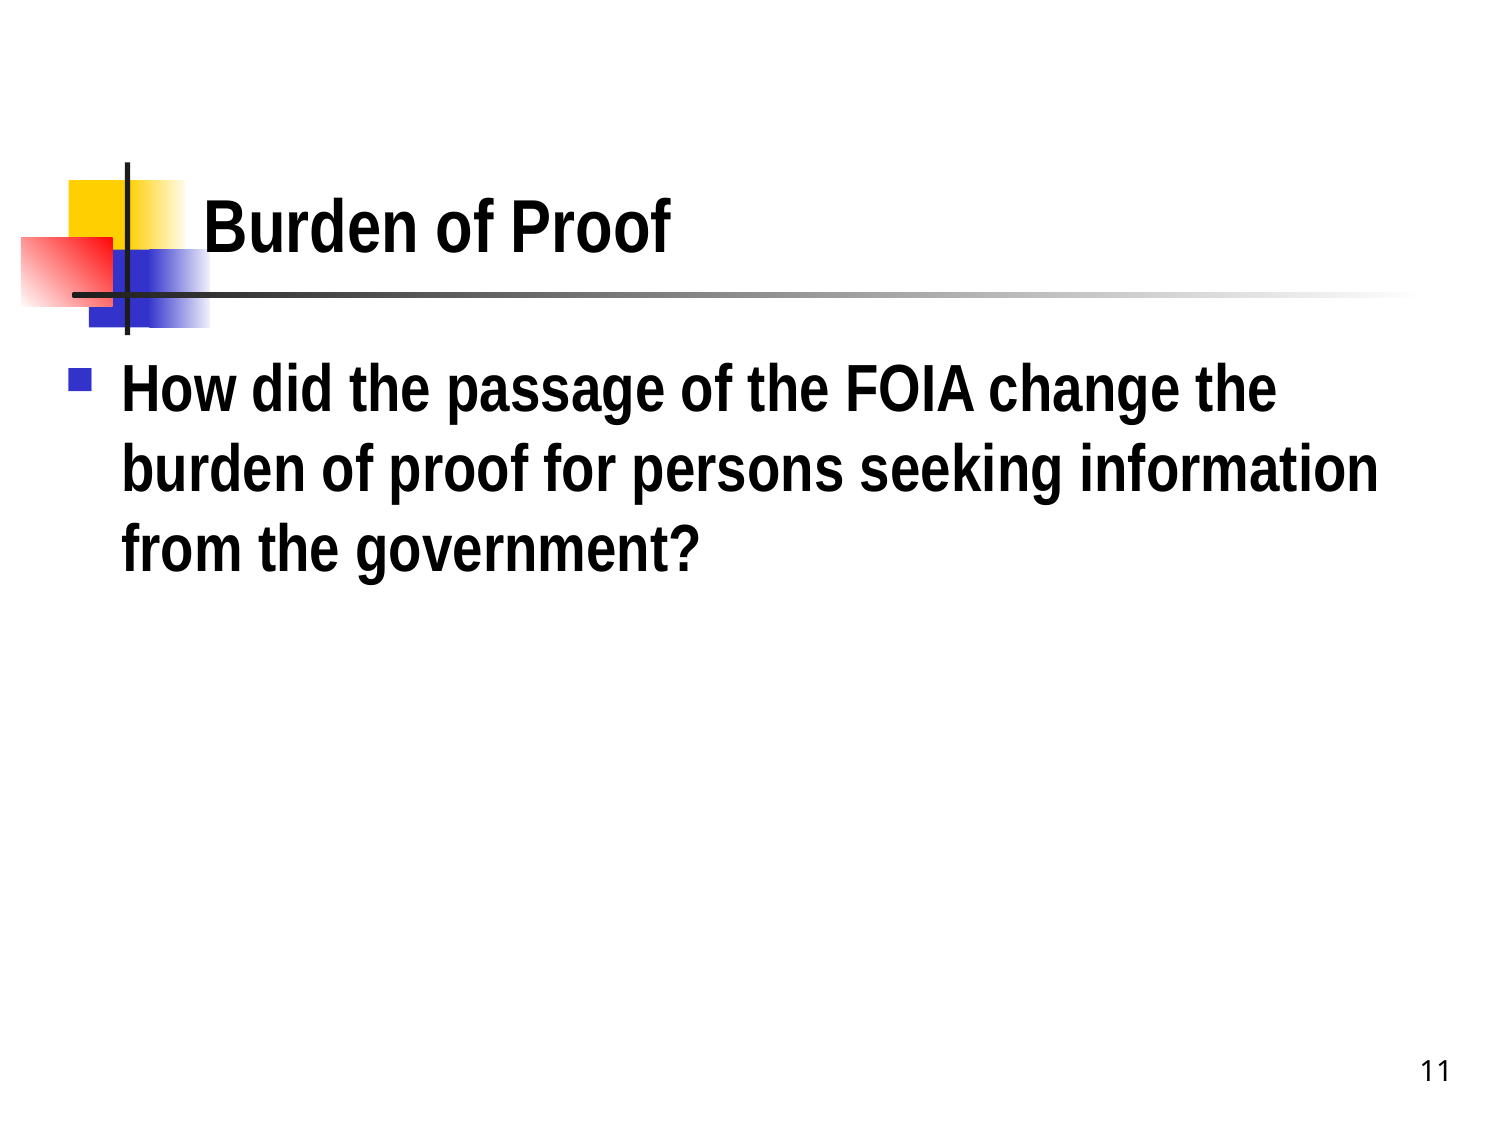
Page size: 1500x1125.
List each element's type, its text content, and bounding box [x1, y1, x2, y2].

slide_number 11 [1155, 1024, 1468, 1100]
title Burden of Proof [188, 35, 1468, 275]
list How did the passage of the FOIA change the burden of proof for persons seeking information from the government? [50, 337, 1450, 1075]
